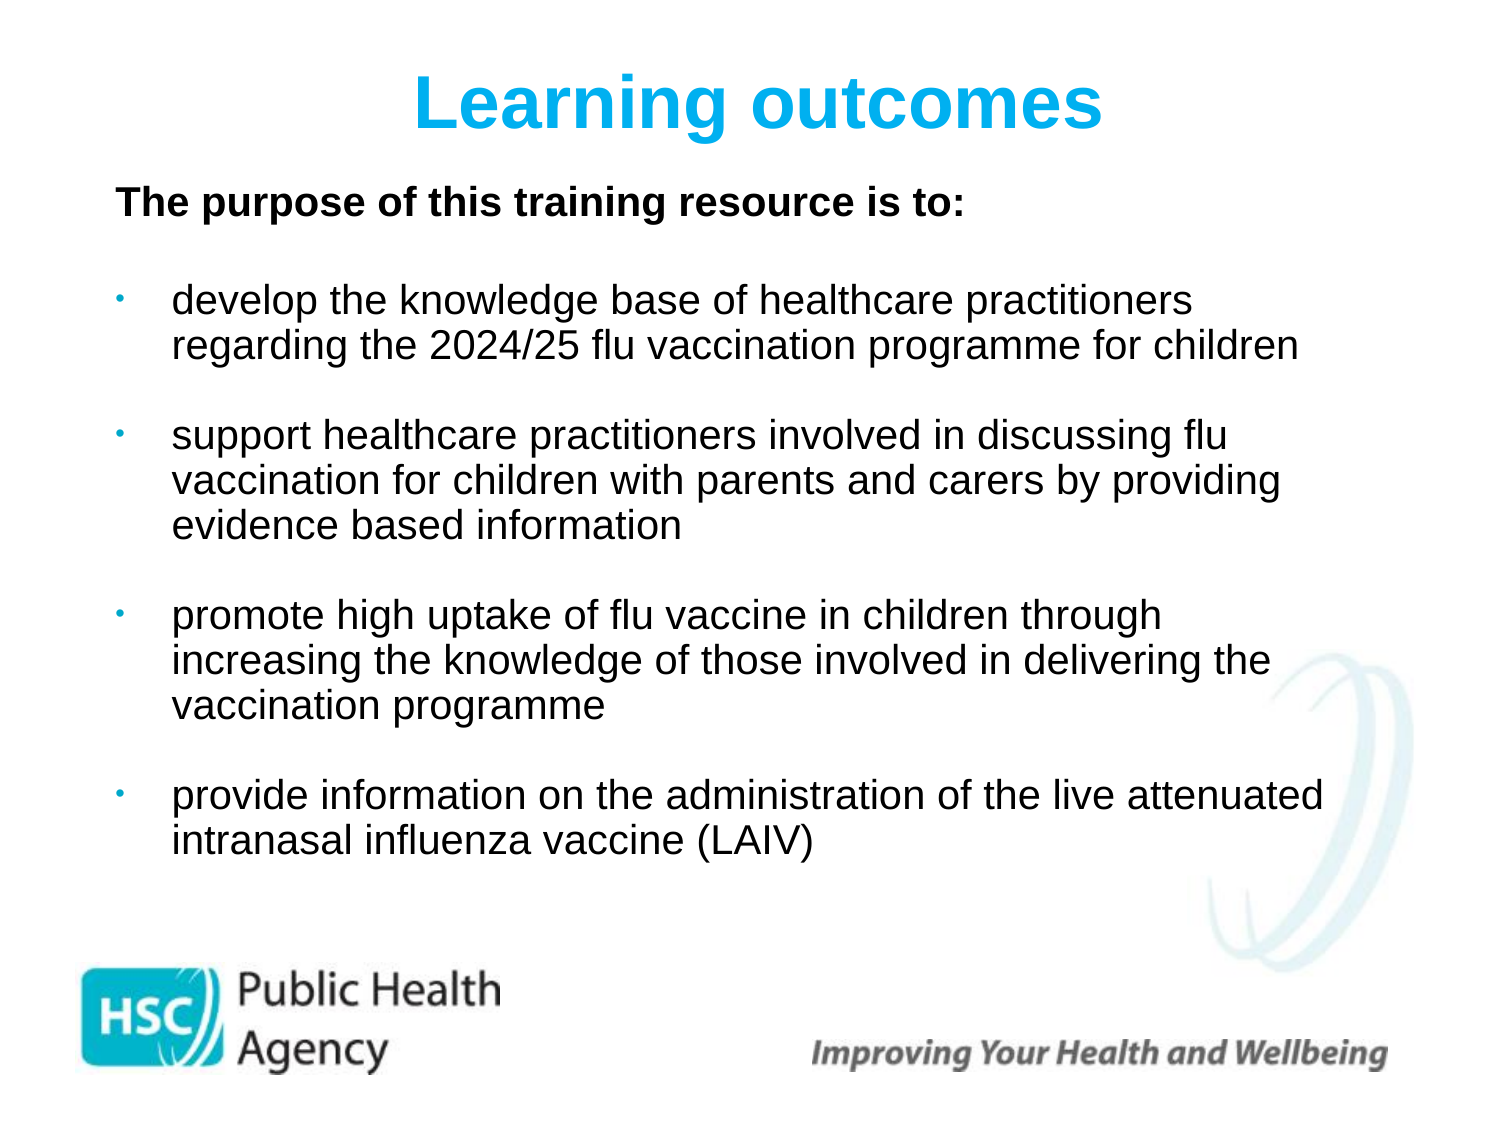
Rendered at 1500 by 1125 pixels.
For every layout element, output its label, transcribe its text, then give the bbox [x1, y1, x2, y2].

list The purpose of this training resource is to: develop the knowledge base of healthcare practitioners regarding the 2024/25 flu vaccination programme for children support healthcare practitioners involved in discussing flu vaccination for children with parents and carers by providing evidence based information promote high uptake of flu vaccine in children through increasing the knowledge of those involved in delivering the vaccination programme provide information on the administration of the live attenuated intranasal influenza vaccine (LAIV) [100, 172, 1353, 905]
slide_number 3 [0, 1034, 1500, 1125]
picture [75, 962, 500, 1034]
picture [1187, 649, 1417, 978]
title Learning outcomes [100, 0, 1418, 197]
